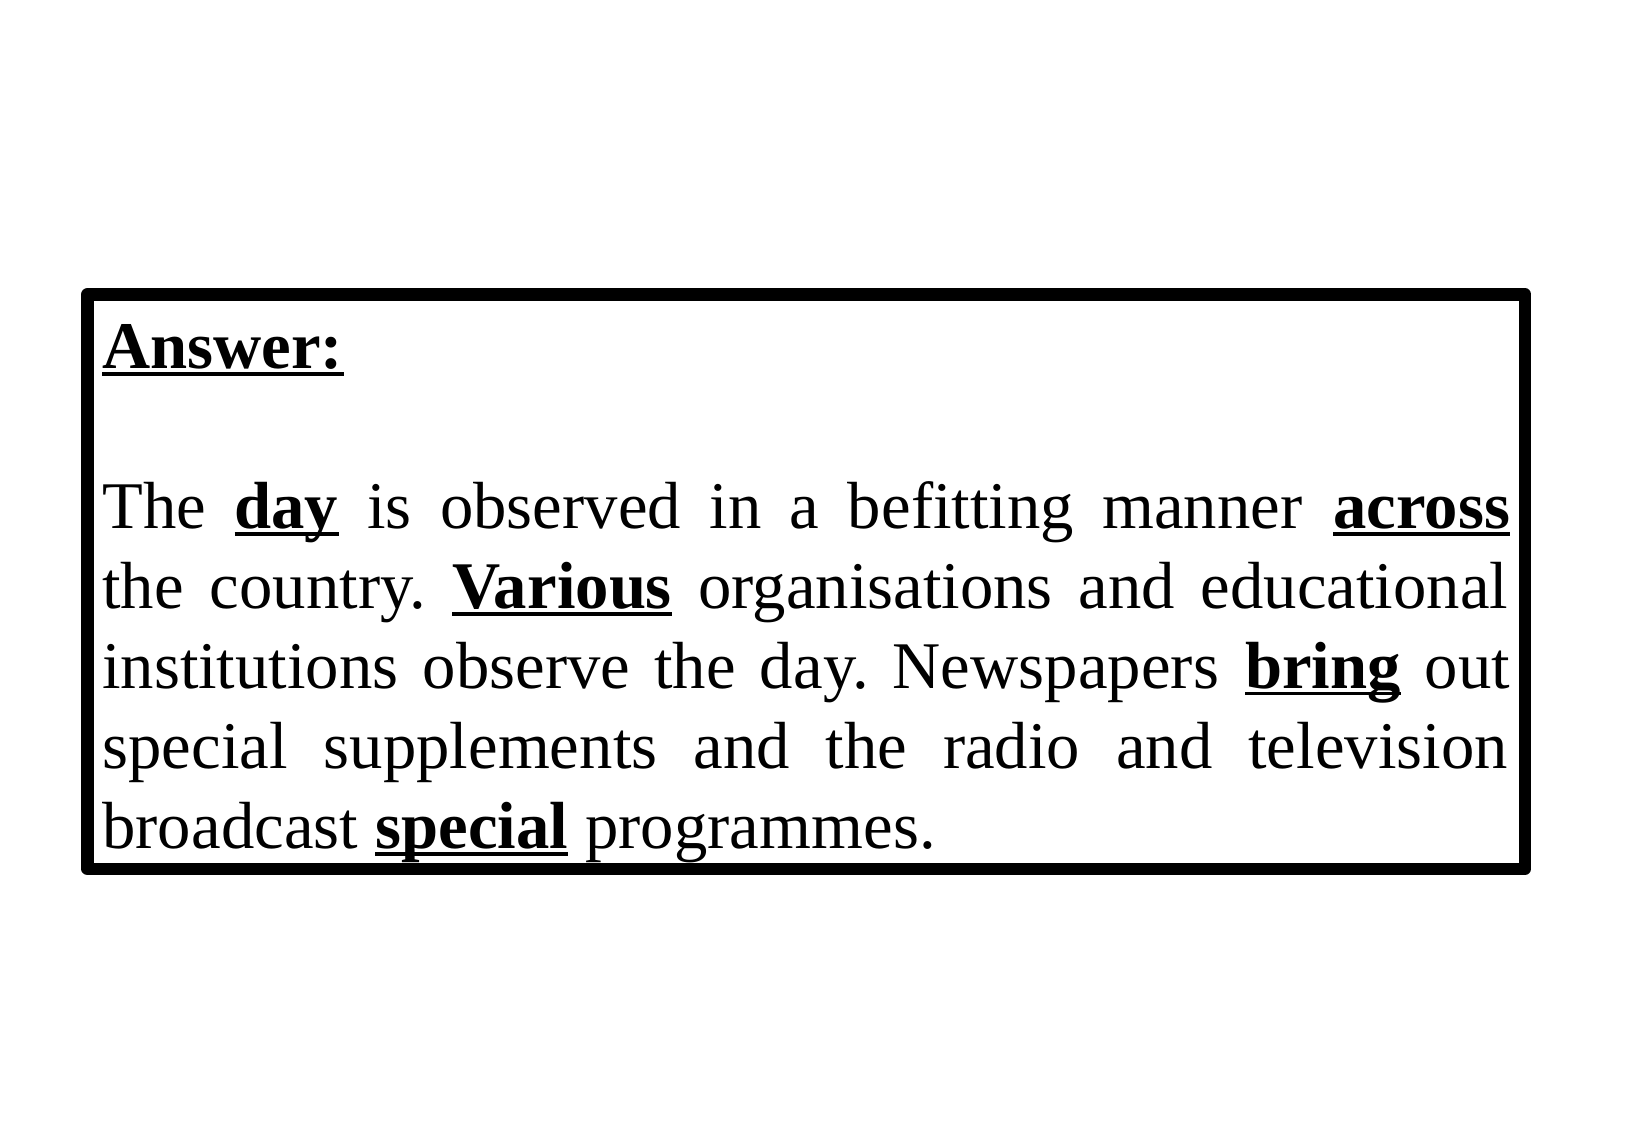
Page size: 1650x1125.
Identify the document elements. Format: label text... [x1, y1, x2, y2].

text_box Answer: The day is observed in a befitting manner across the country. Various organisations and educational institutions observe the day. Newspapers bring out special supplements and the radio and television broadcast special programmes. [87, 294, 1525, 869]
